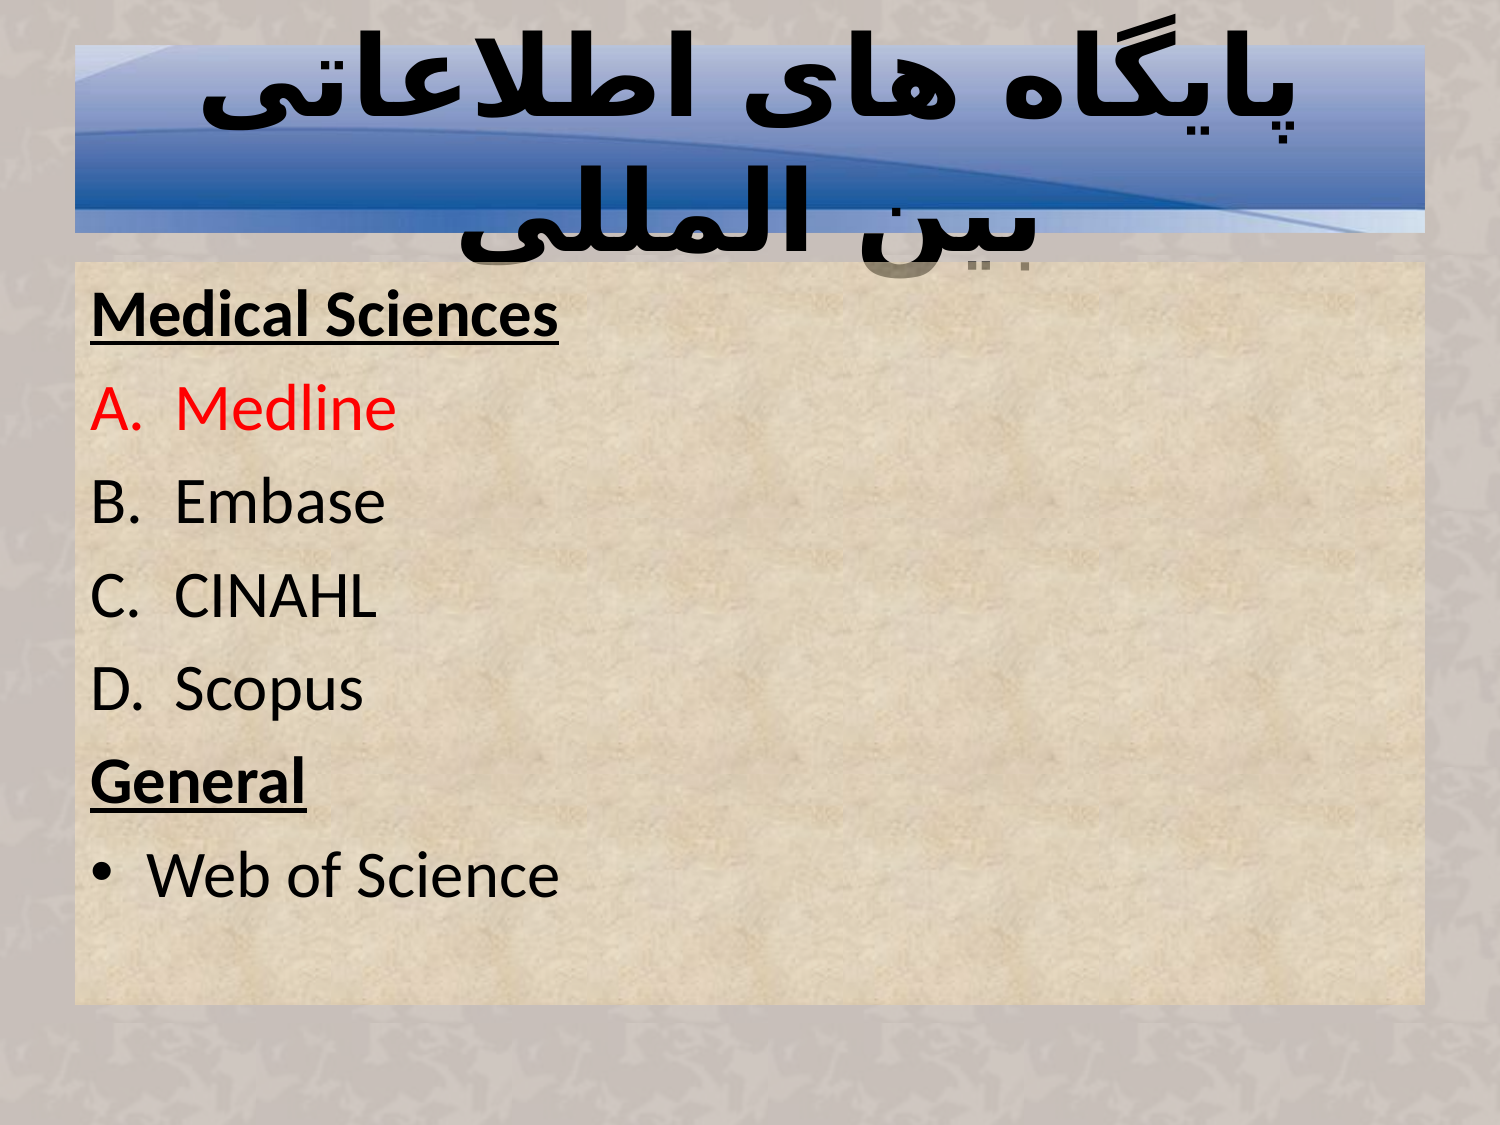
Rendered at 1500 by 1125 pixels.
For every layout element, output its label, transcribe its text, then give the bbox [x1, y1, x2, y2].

title پایگاه های اطلاعاتی بین المللی [75, 45, 1425, 233]
list Medical Sciences Medline Embase CINAHL Scopus General Web of Science [75, 262, 1425, 1005]
